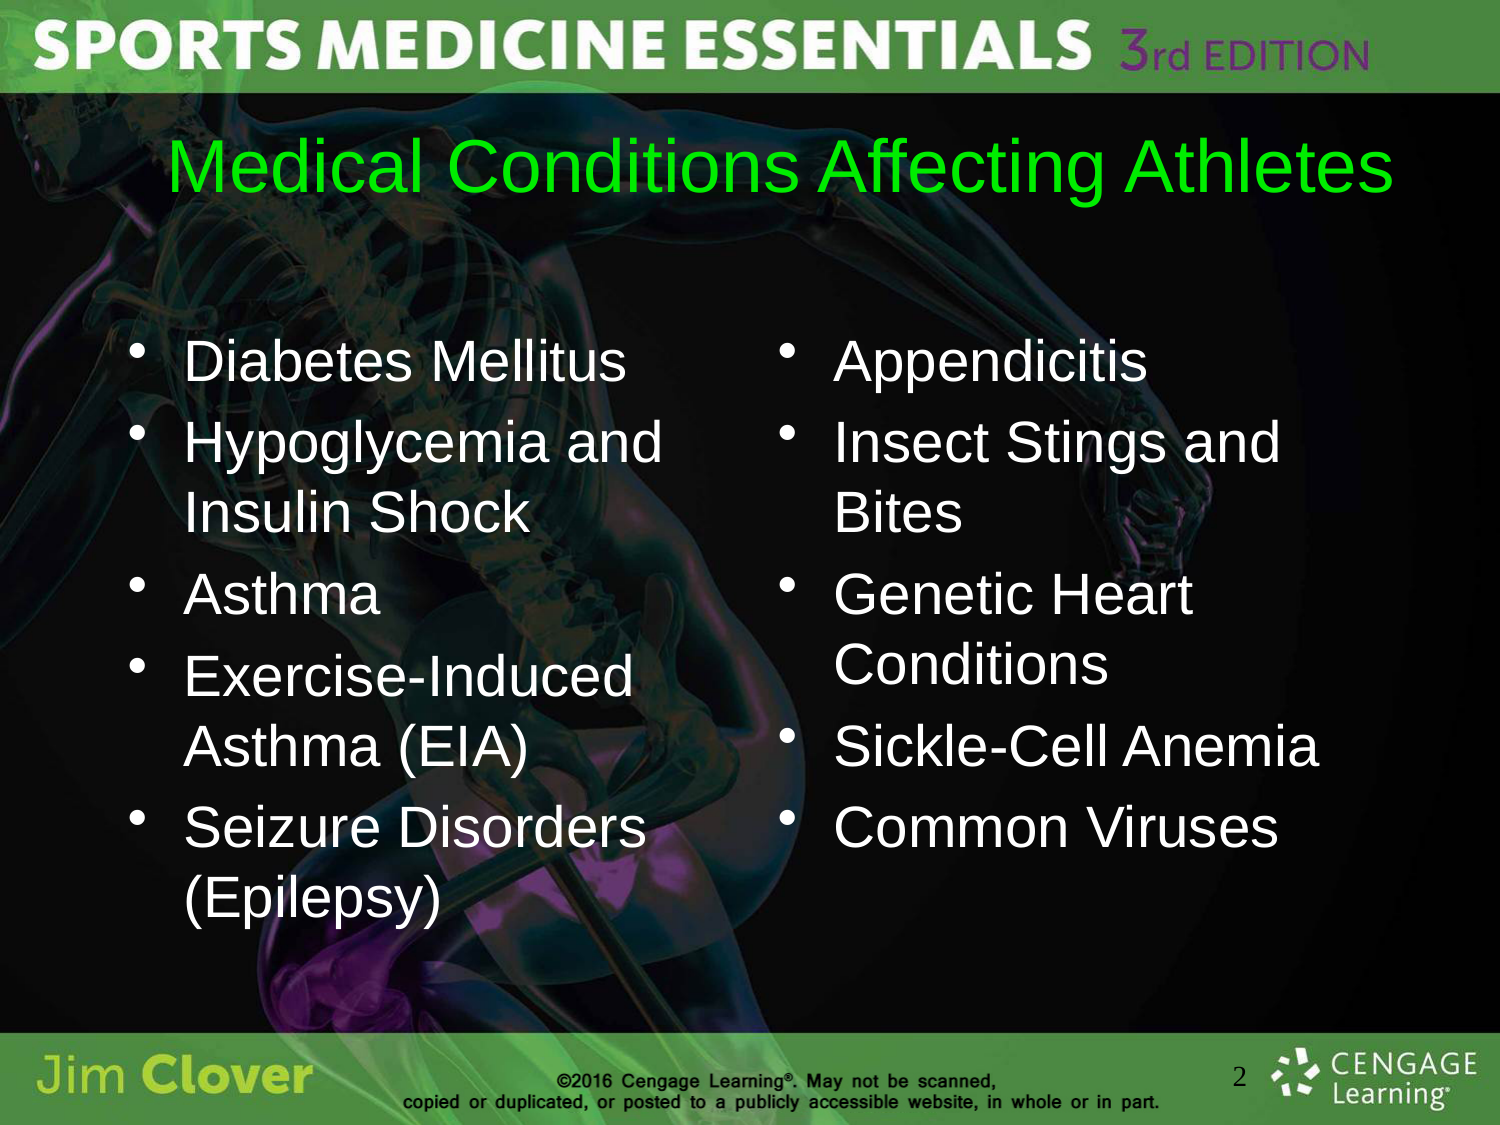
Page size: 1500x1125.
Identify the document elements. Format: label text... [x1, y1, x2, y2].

picture [0, 0, 1500, 1125]
list Diabetes Mellitus Hypoglycemia and Insulin Shock Asthma Exercise-Induced Asthma (EIA) Seizure Disorders (Epilepsy) [112, 315, 738, 991]
slide_number 2 [950, 1050, 1263, 1125]
title Medical Conditions Affecting Athletes [112, 117, 1451, 306]
list Appendicitis Insect Stings and Bites Genetic Heart Conditions Sickle-Cell Anemia Common Viruses [762, 315, 1388, 991]
